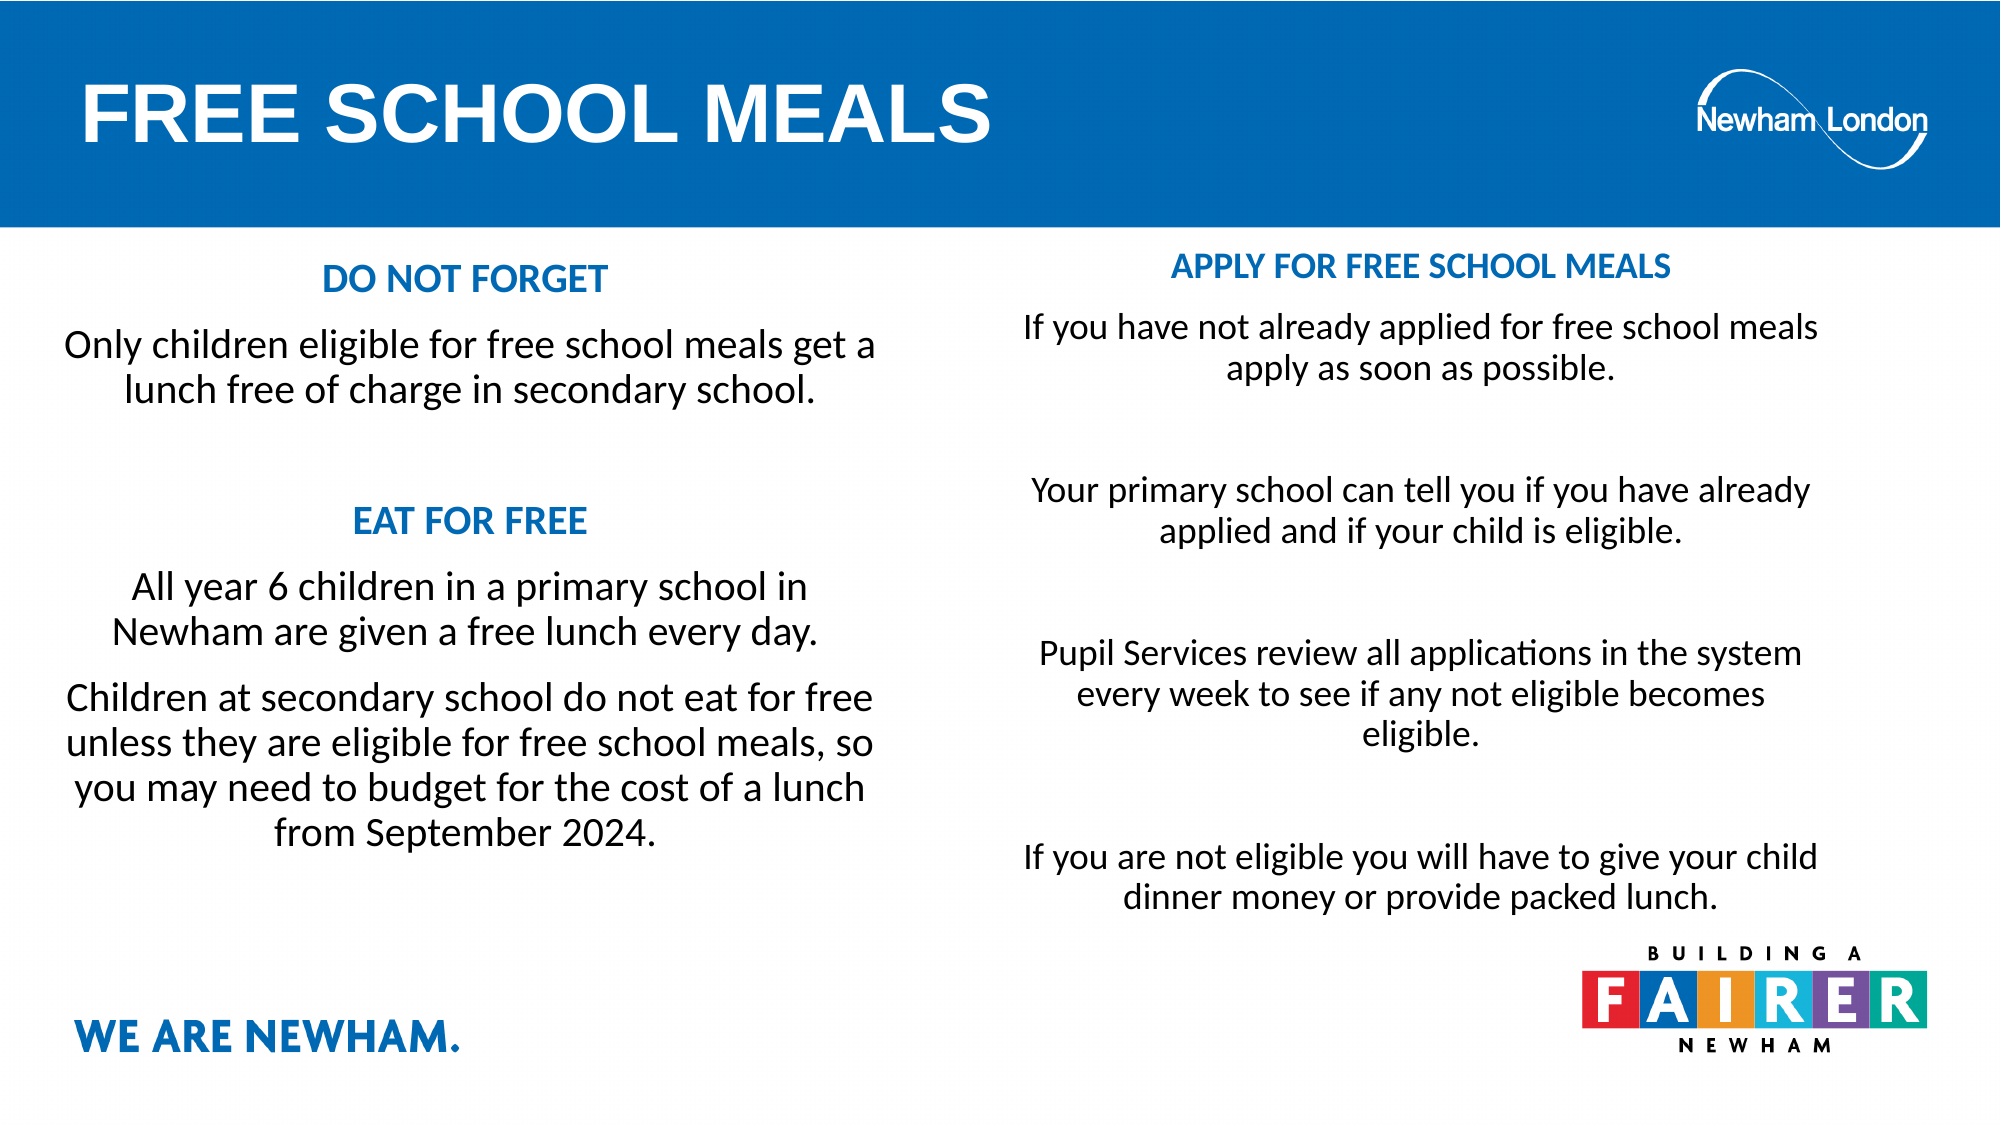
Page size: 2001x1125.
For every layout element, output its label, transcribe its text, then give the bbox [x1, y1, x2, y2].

title FREE SCHOOL MEALS [64, 45, 1565, 168]
picture [0, 1, 2000, 1124]
list APPLY FOR FREE SCHOOL MEALS If you have not already applied for free school meals apply as soon as possible. Your primary school can tell you if you have already applied and if your child is eligible. Pupil Services review all applications in the system every week to see if any not eligible becomes eligible. If you are not eligible you will have to give your child dinner money or provide packed lunch. [999, 238, 1843, 933]
list DO NOT FORGET Only children eligible for free school meals get a lunch free of charge in secondary school. EAT FOR FREE All year 6 children in a primary school in Newham are given a free lunch every day. Children at secondary school do not eat for free unless they are eligible for free school meals, so you may need to budget for the cost of a lunch from September 2024. [43, 248, 897, 947]
